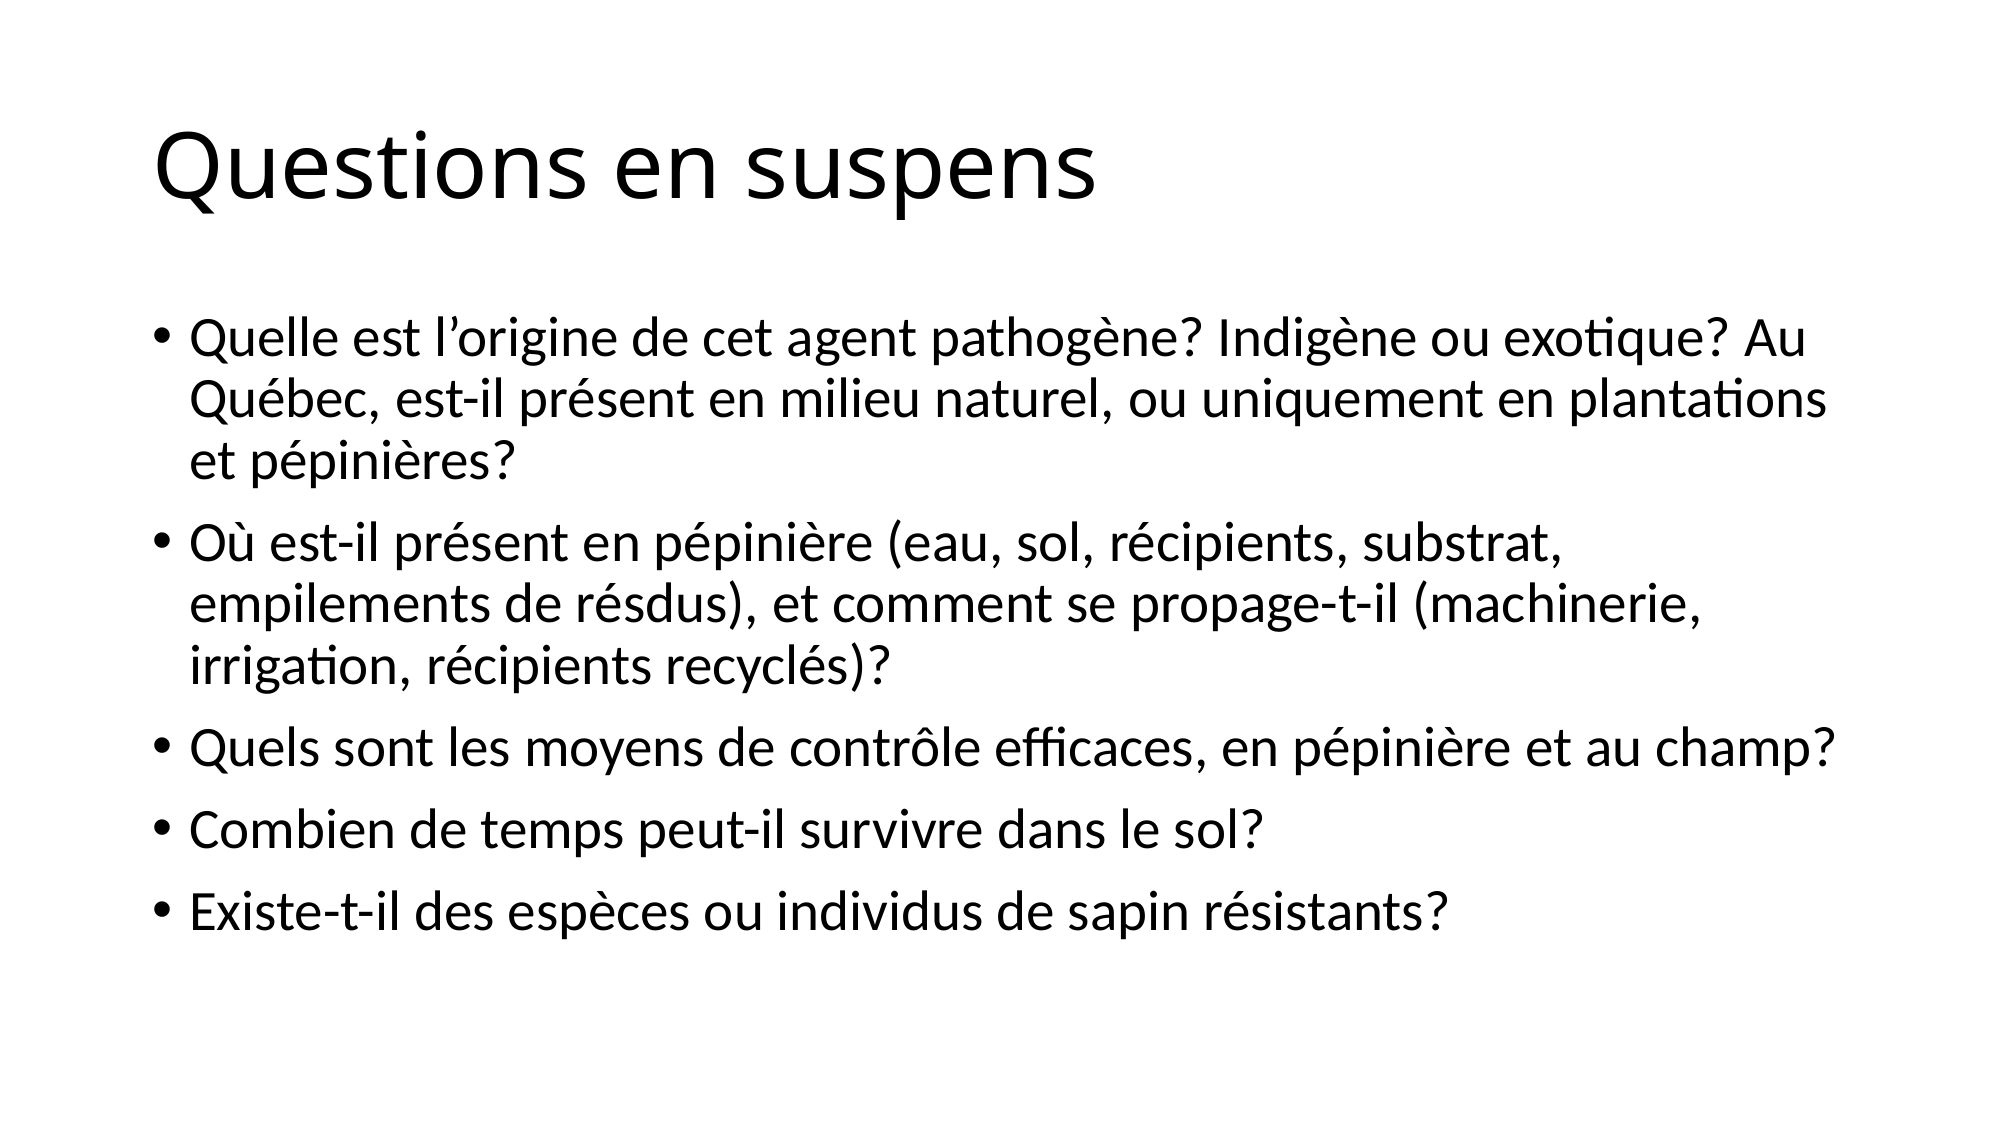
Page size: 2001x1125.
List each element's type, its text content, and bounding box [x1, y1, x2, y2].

title Questions en suspens [137, 59, 1863, 278]
list Quelle est l’origine de cet agent pathogène? Indigène ou exotique? Au Québec, est-il présent en milieu naturel, ou uniquement en plantations et pépinières? Où est-il présent en pépinière (eau, sol, récipients, substrat, empilements de résdus), et comment se propage-t-il (machinerie, irrigation, récipients recyclés)? Quels sont les moyens de contrôle efficaces, en pépinière et au champ? Combien de temps peut-il survivre dans le sol? Existe-t-il des espèces ou individus de sapin résistants? [137, 299, 1863, 1014]
